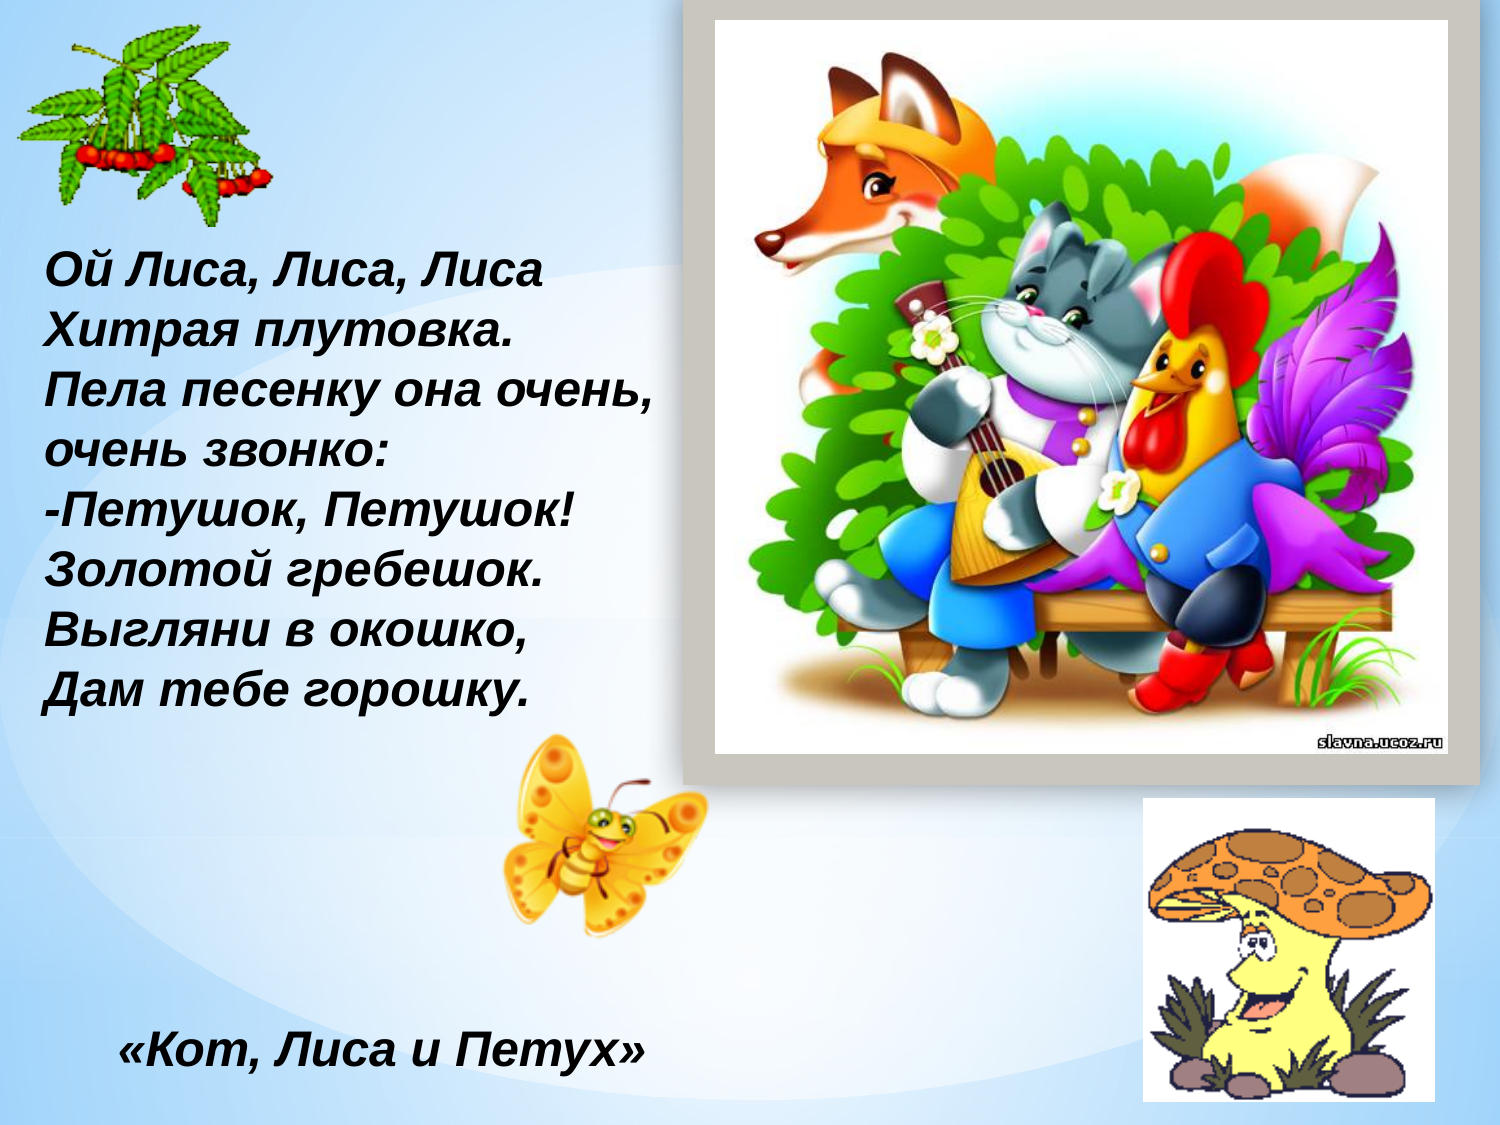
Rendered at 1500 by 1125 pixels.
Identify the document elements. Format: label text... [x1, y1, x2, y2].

picture [17, 18, 278, 228]
text_box Ой Лиса, Лиса, Лиса Хитрая плутовка. Пела песенку она очень, очень звонко: -Петушок, Петушок! Золотой гребешок. Выгляни в окошко, Дам тебе горошку. [29, 229, 708, 725]
picture [1143, 798, 1436, 1102]
text_box «Кот, Лиса и Петух» [103, 1009, 662, 1084]
picture [437, 19, 1449, 1022]
